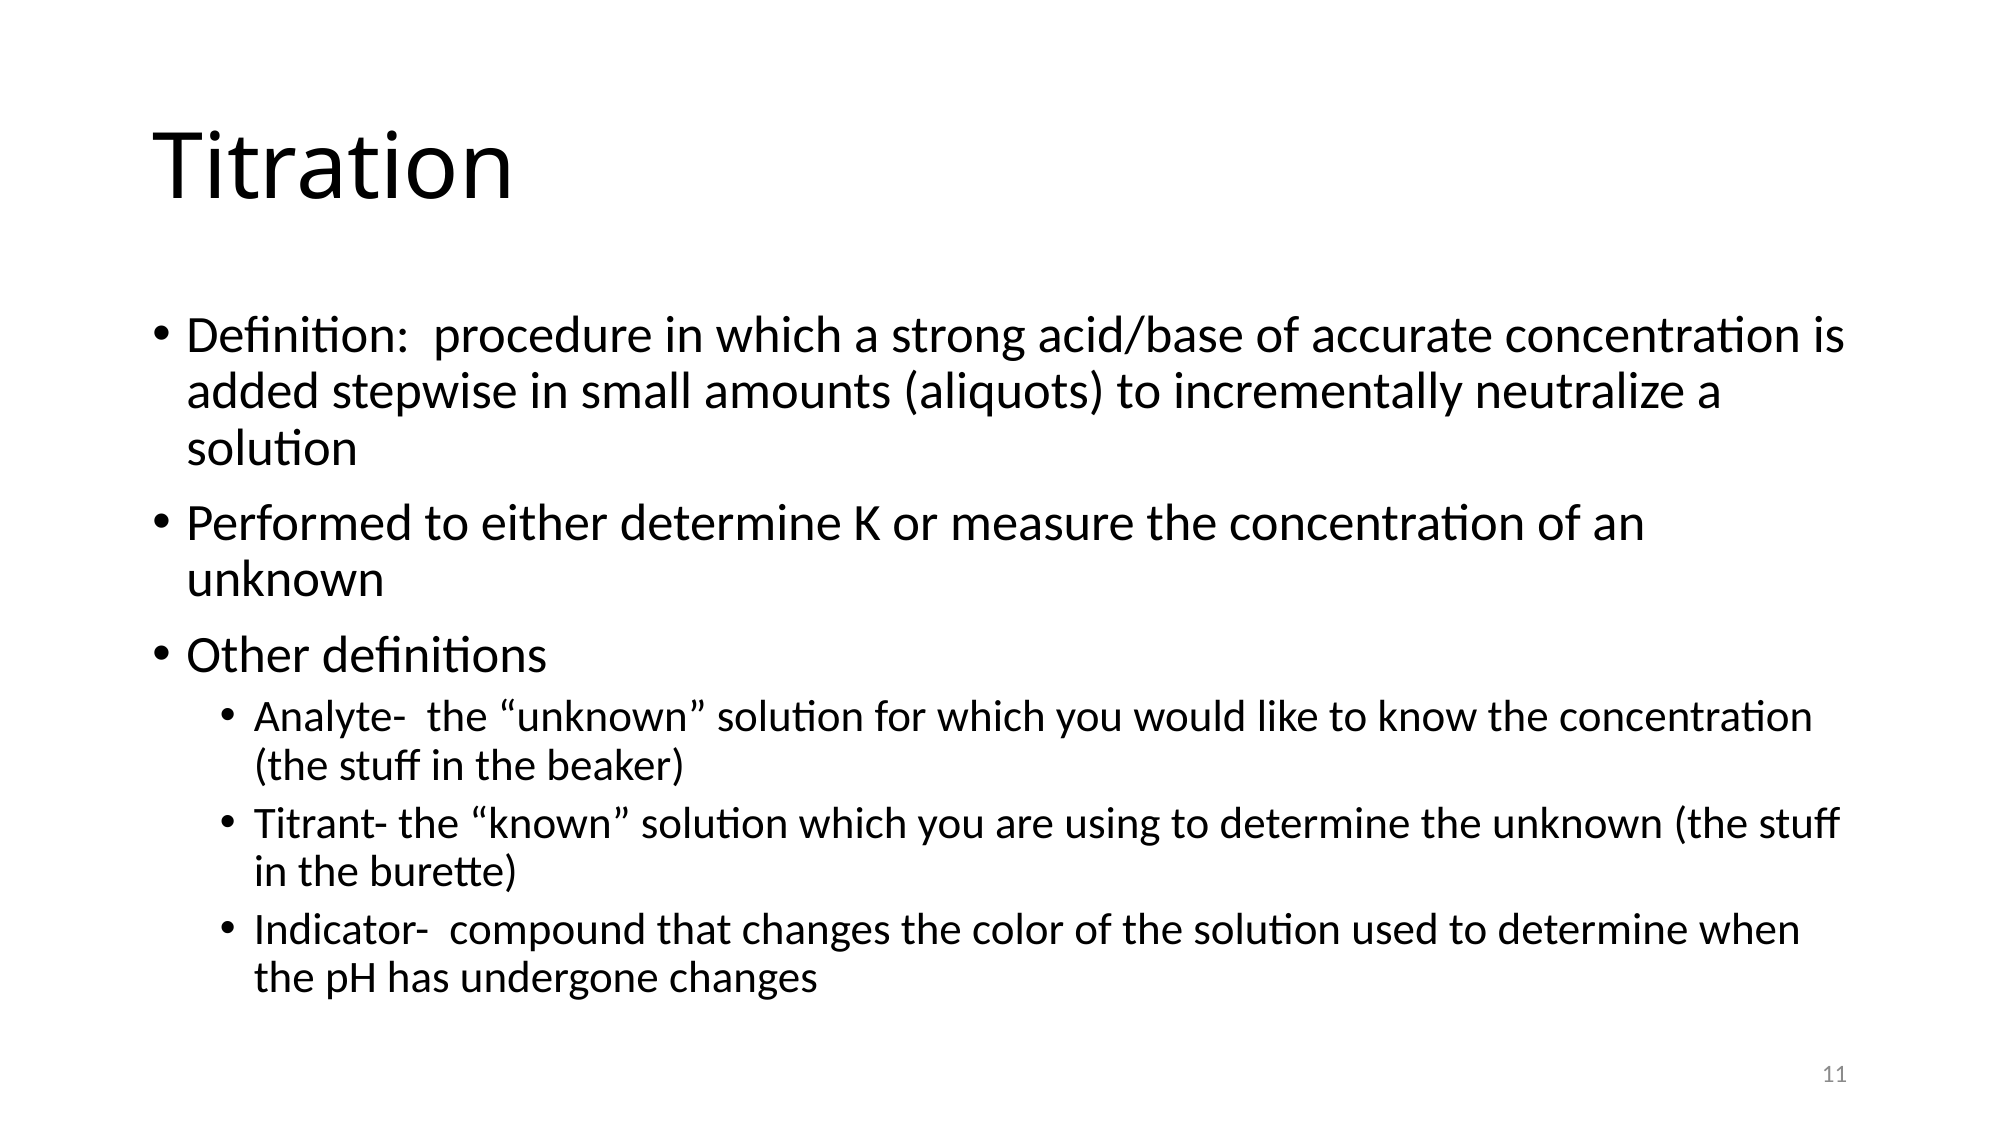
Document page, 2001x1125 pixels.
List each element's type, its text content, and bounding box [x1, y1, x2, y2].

list Definition: procedure in which a strong acid/base of accurate concentration is added stepwise in small amounts (aliquots) to incrementally neutralize a solution Performed to either determine K or measure the concentration of an unknown Other definitions Analyte- the “unknown” solution for which you would like to know the concentration (the stuff in the beaker) Titrant- the “known” solution which you are using to determine the unknown (the stuff in the burette) Indicator- compound that changes the color of the solution used to determine when the pH has undergone changes [137, 299, 1863, 1014]
title Titration [137, 59, 1863, 278]
slide_number 11 [1412, 1042, 1863, 1103]
